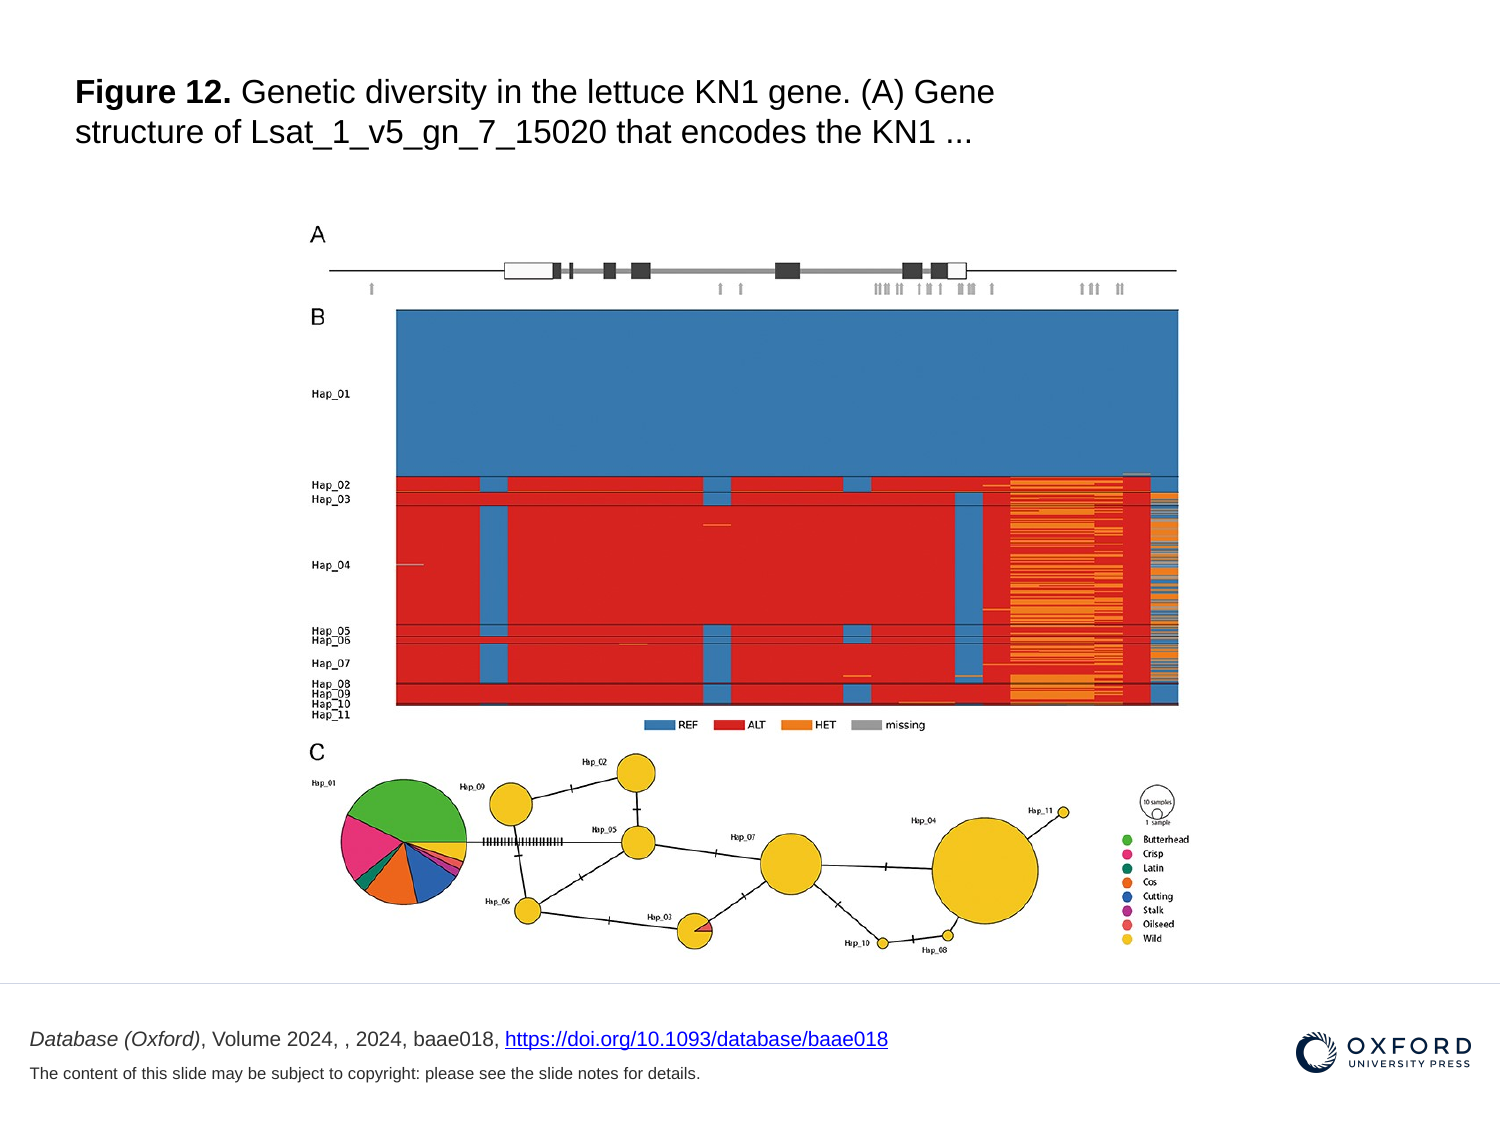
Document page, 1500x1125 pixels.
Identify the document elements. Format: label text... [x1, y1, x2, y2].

footer Database (Oxford), Volume 2024, , 2024, baae018, https://doi.org/10.1093/database/baae018 The content of this slide may be subject to copyright: please see the slide notes for details. [0, 983, 1260, 1125]
picture [308, 224, 1191, 957]
title Figure 12. Genetic diversity in the lettuce KN1 gene. (A) Gene structure of Lsat_1_v5_gn_7_15020 that encodes the KN1 ... [75, 69, 1078, 171]
picture [1296, 1032, 1471, 1073]
